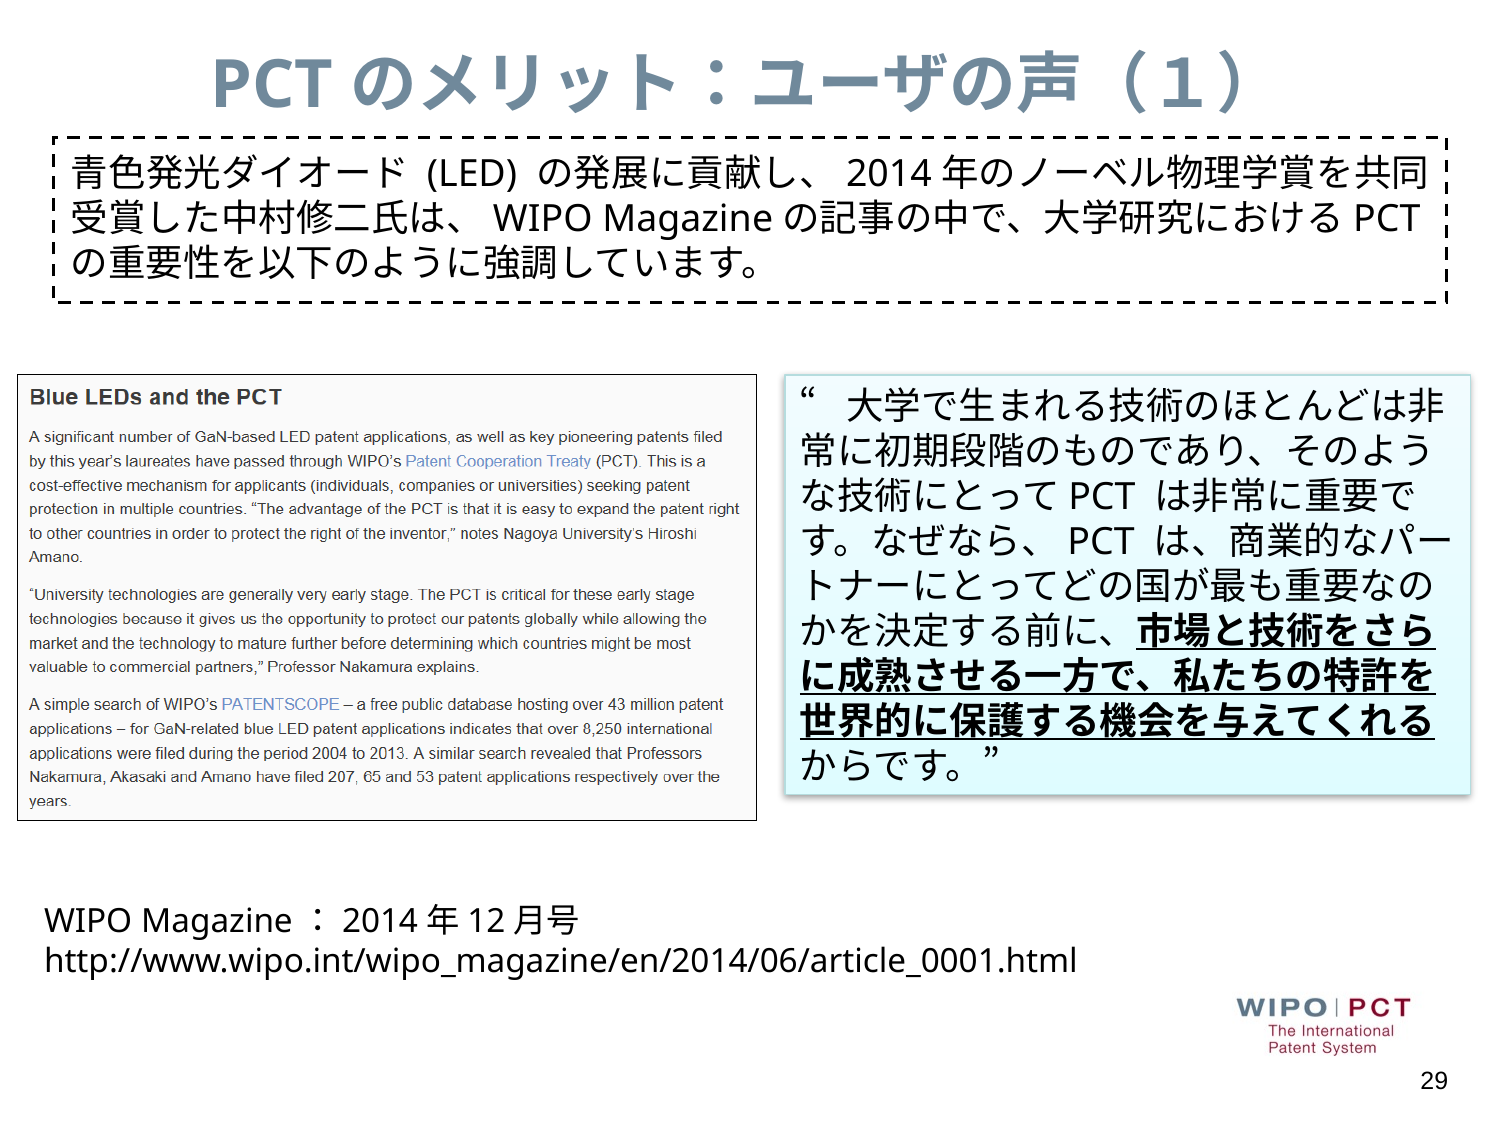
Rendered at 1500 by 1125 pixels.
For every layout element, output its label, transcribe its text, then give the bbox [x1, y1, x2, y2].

text_box “大学で生まれる技術のほとんどは非常に初期段階のものであり、そのような技術にとってPCT は非常に重要です。なぜなら、PCT は、商業的なパートナーにとってどの国が最も重要なのかを決定する前に、市場と技術をさらに成熟させる一方で、私たちの特許を世界的に保護する機会を与えてくれるからです。” [784, 374, 1471, 795]
text_box WIPO Magazine：2014年12月号 http://www.wipo.int/wipo_magazine/en/2014/06/article_0001.html [29, 891, 1459, 987]
text_box 青色発光ダイオード (LED) の発展に貢献し、2014年のノーベル物理学賞を共同受賞した中村修二氏は、WIPO Magazineの記事の中で、大学研究におけるPCTの重要性を以下のように強調しています。 [53, 137, 1447, 303]
text_box PCTのメリット：ユーザの声（１） [112, 35, 1382, 126]
picture [0, 0, 1500, 1125]
